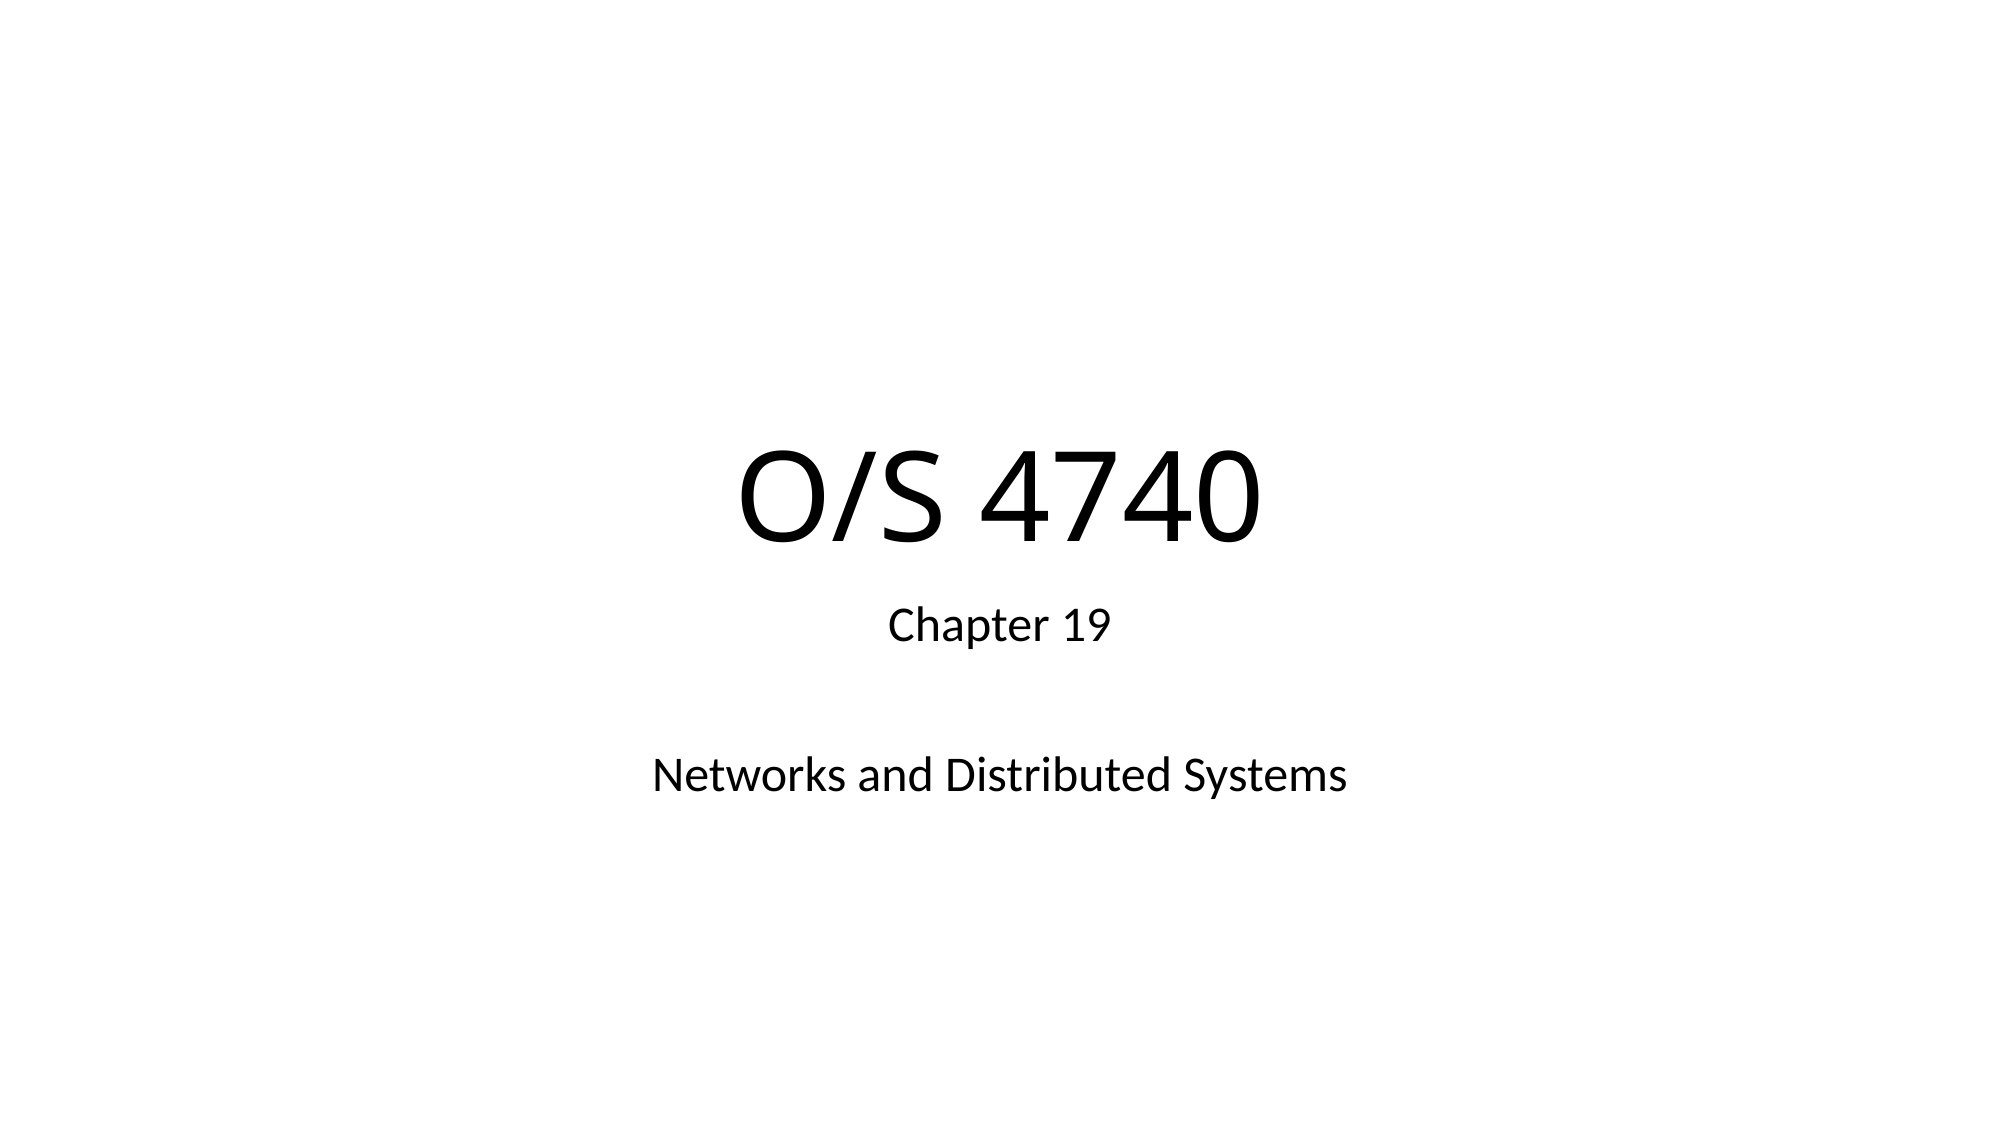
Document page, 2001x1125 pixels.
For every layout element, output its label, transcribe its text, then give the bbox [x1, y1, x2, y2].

title O/S 4740 [249, 184, 1750, 576]
subtitle Chapter 19 Networks and Distributed Systems [249, 590, 1750, 863]
